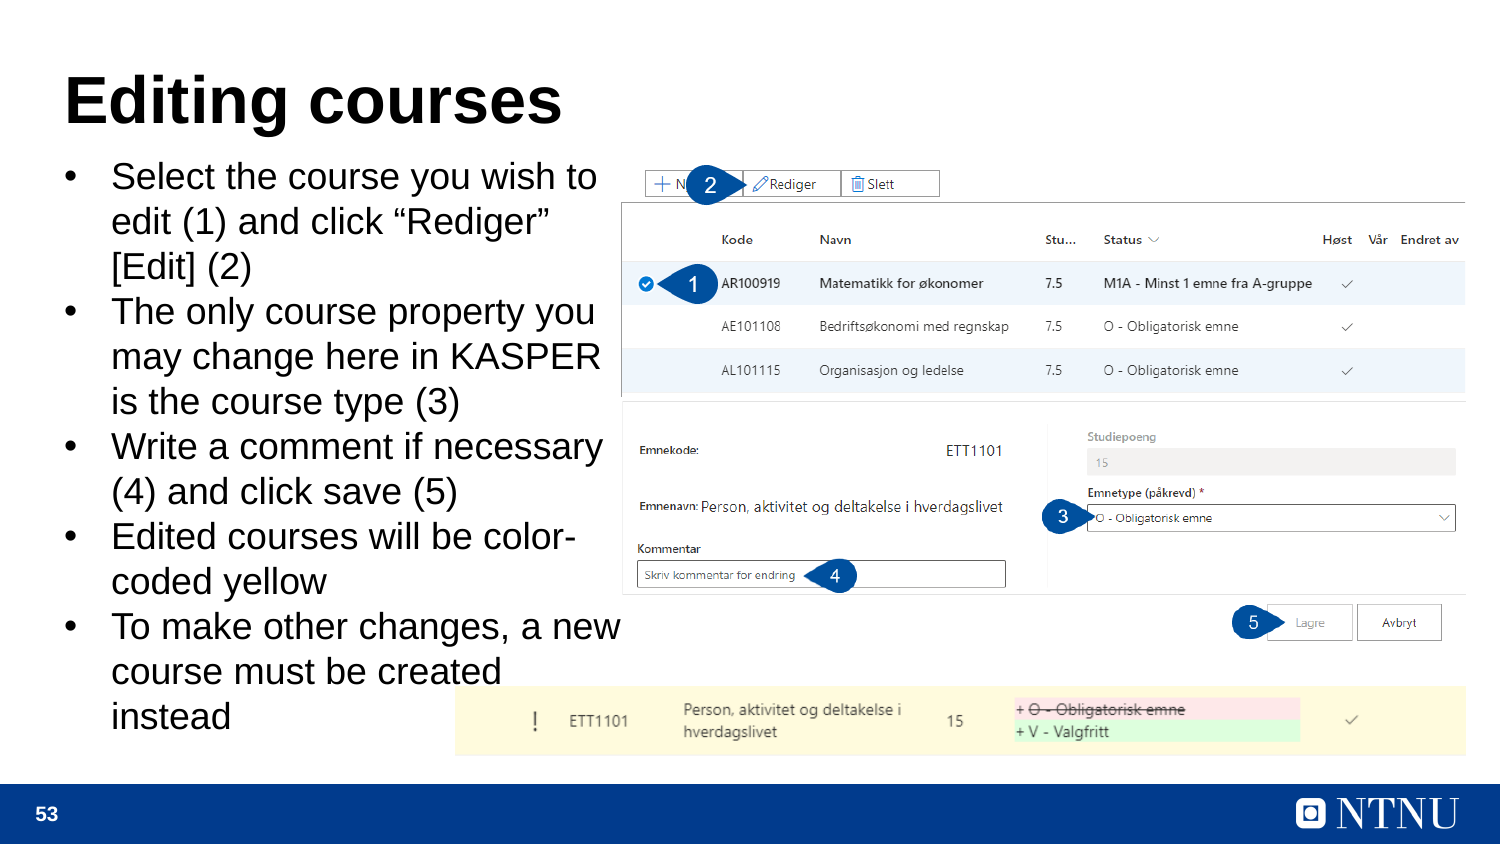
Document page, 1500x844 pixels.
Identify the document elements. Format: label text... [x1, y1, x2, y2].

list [617, 163, 1466, 396]
picture [0, 784, 1500, 844]
text_box Select the course you wish to edit (1) and click “Rediger” [Edit] (2) The only course property you may change here in KASPER is the course type (3) Write a comment if necessary (4) and click save (5) Edited courses will be color-coded yellow To make other changes, a new course must be created instead [49, 145, 646, 745]
title Editing courses [49, 48, 1431, 146]
picture [455, 686, 1466, 757]
picture [617, 396, 1466, 645]
